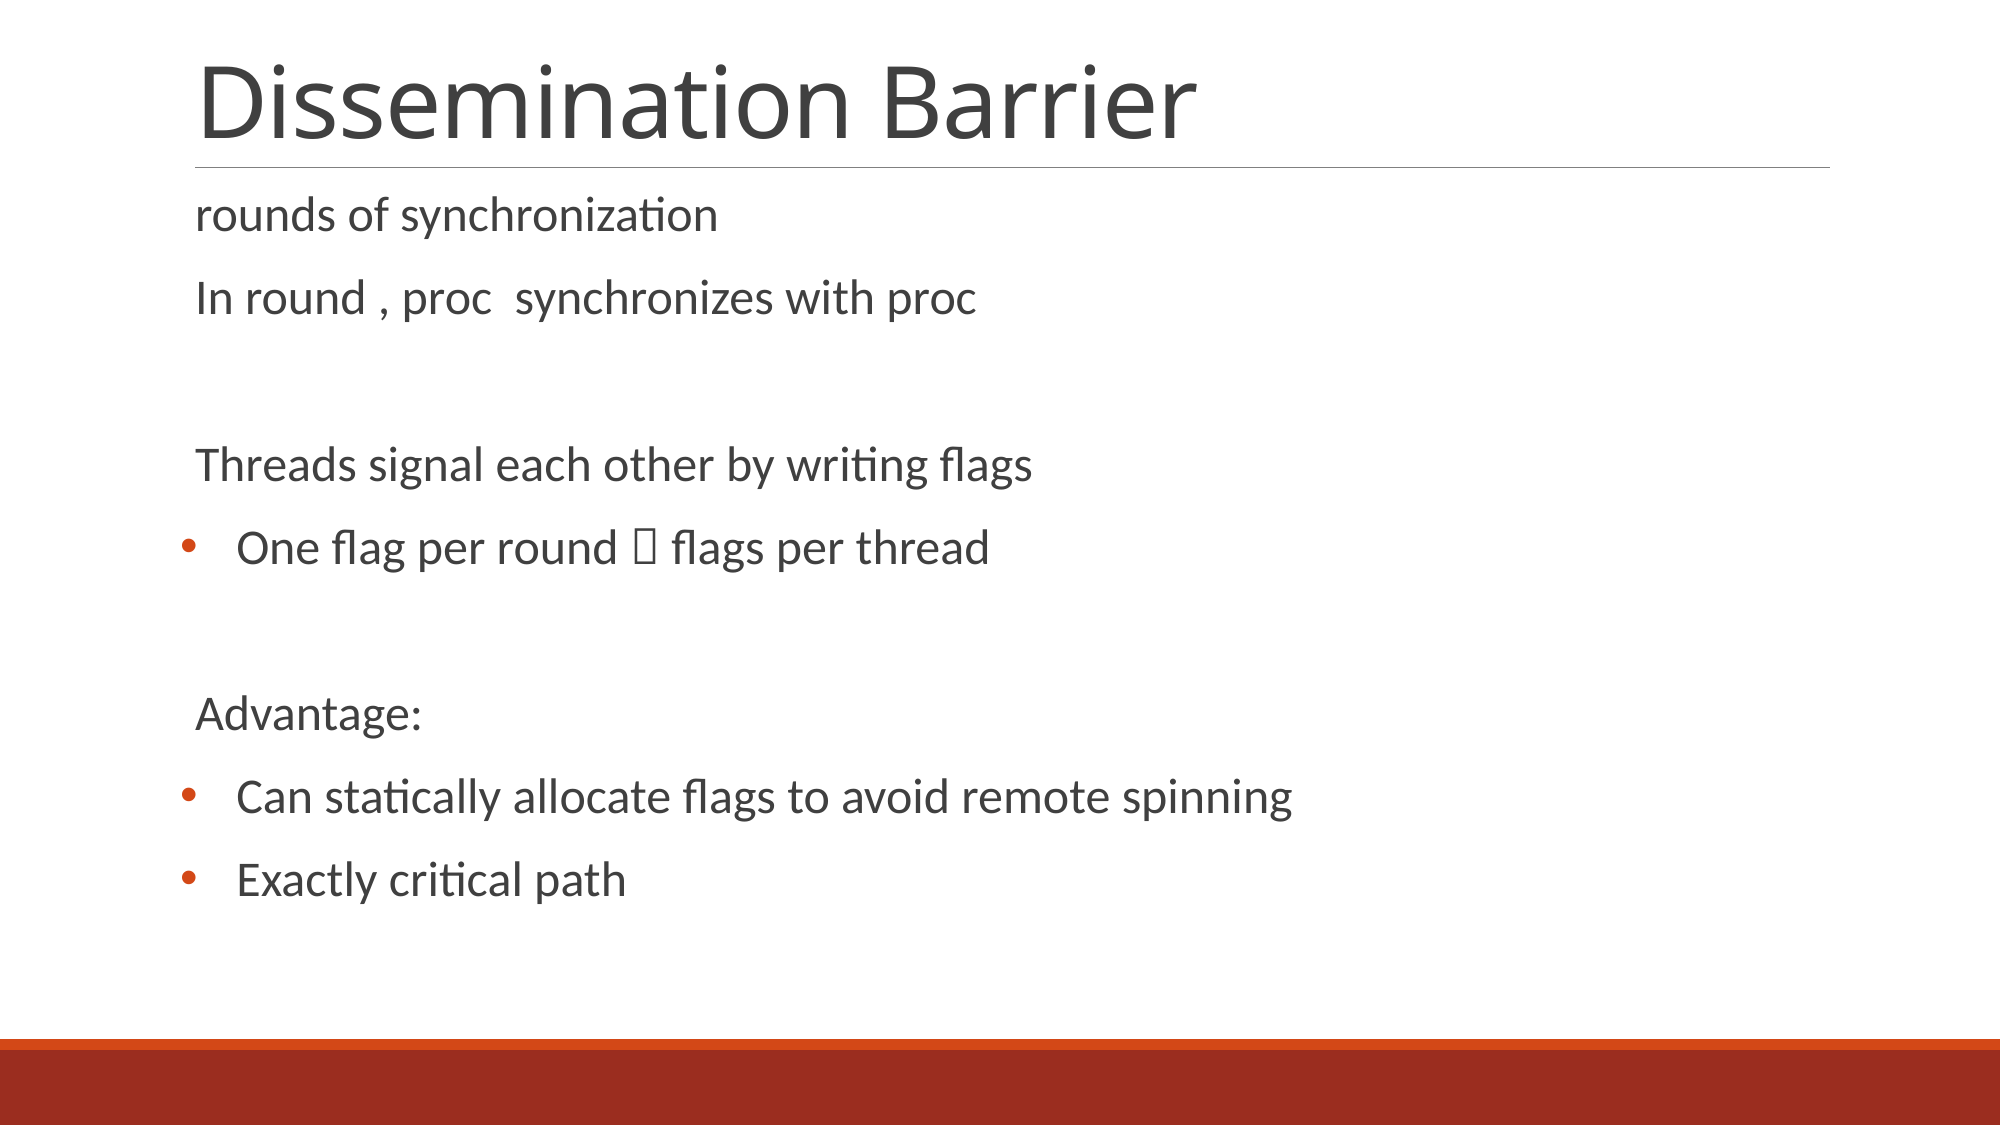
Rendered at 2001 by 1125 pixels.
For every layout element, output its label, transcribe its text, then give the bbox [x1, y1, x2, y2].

title Dissemination Barrier [180, 47, 1830, 167]
